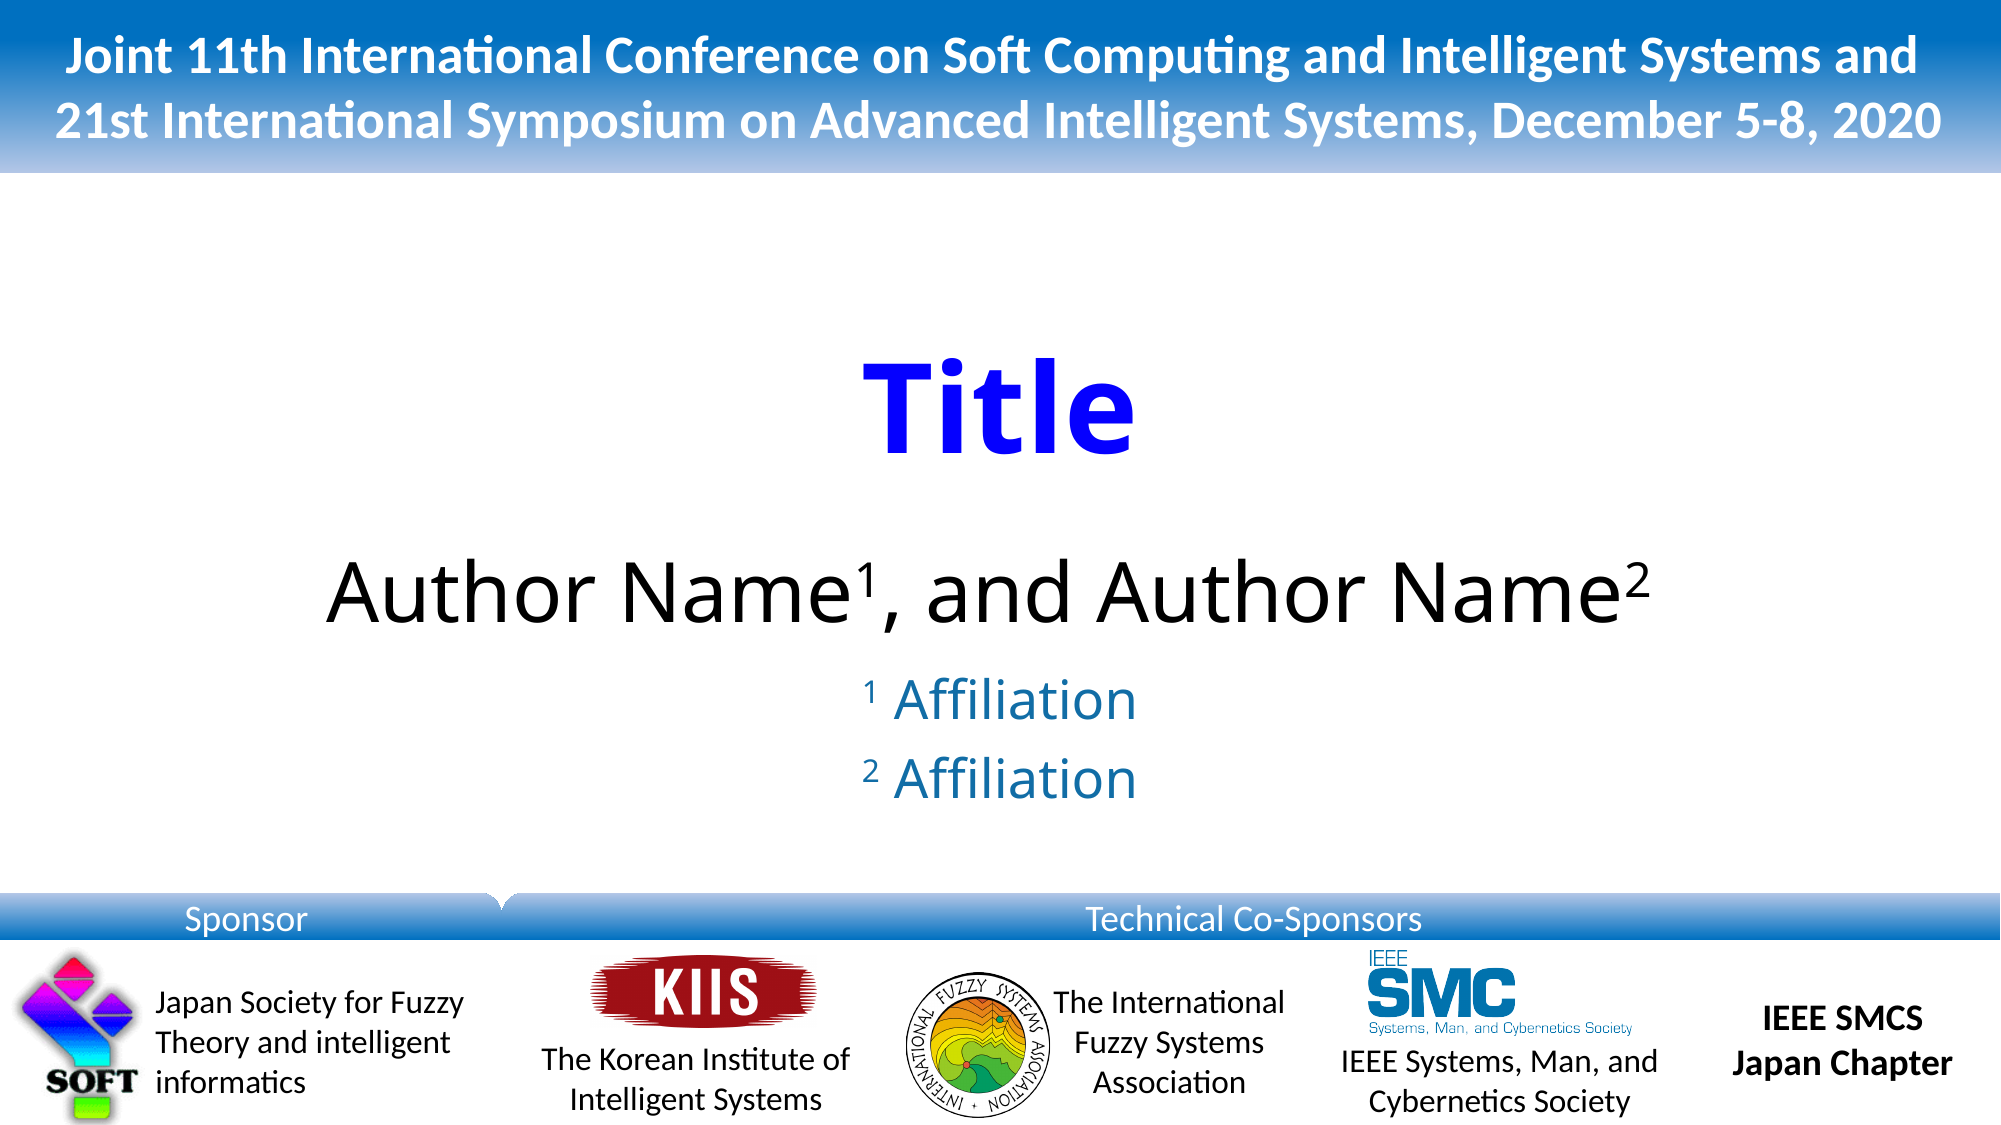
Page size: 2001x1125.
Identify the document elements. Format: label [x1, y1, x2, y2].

text_box [0, 0, 2000, 1125]
